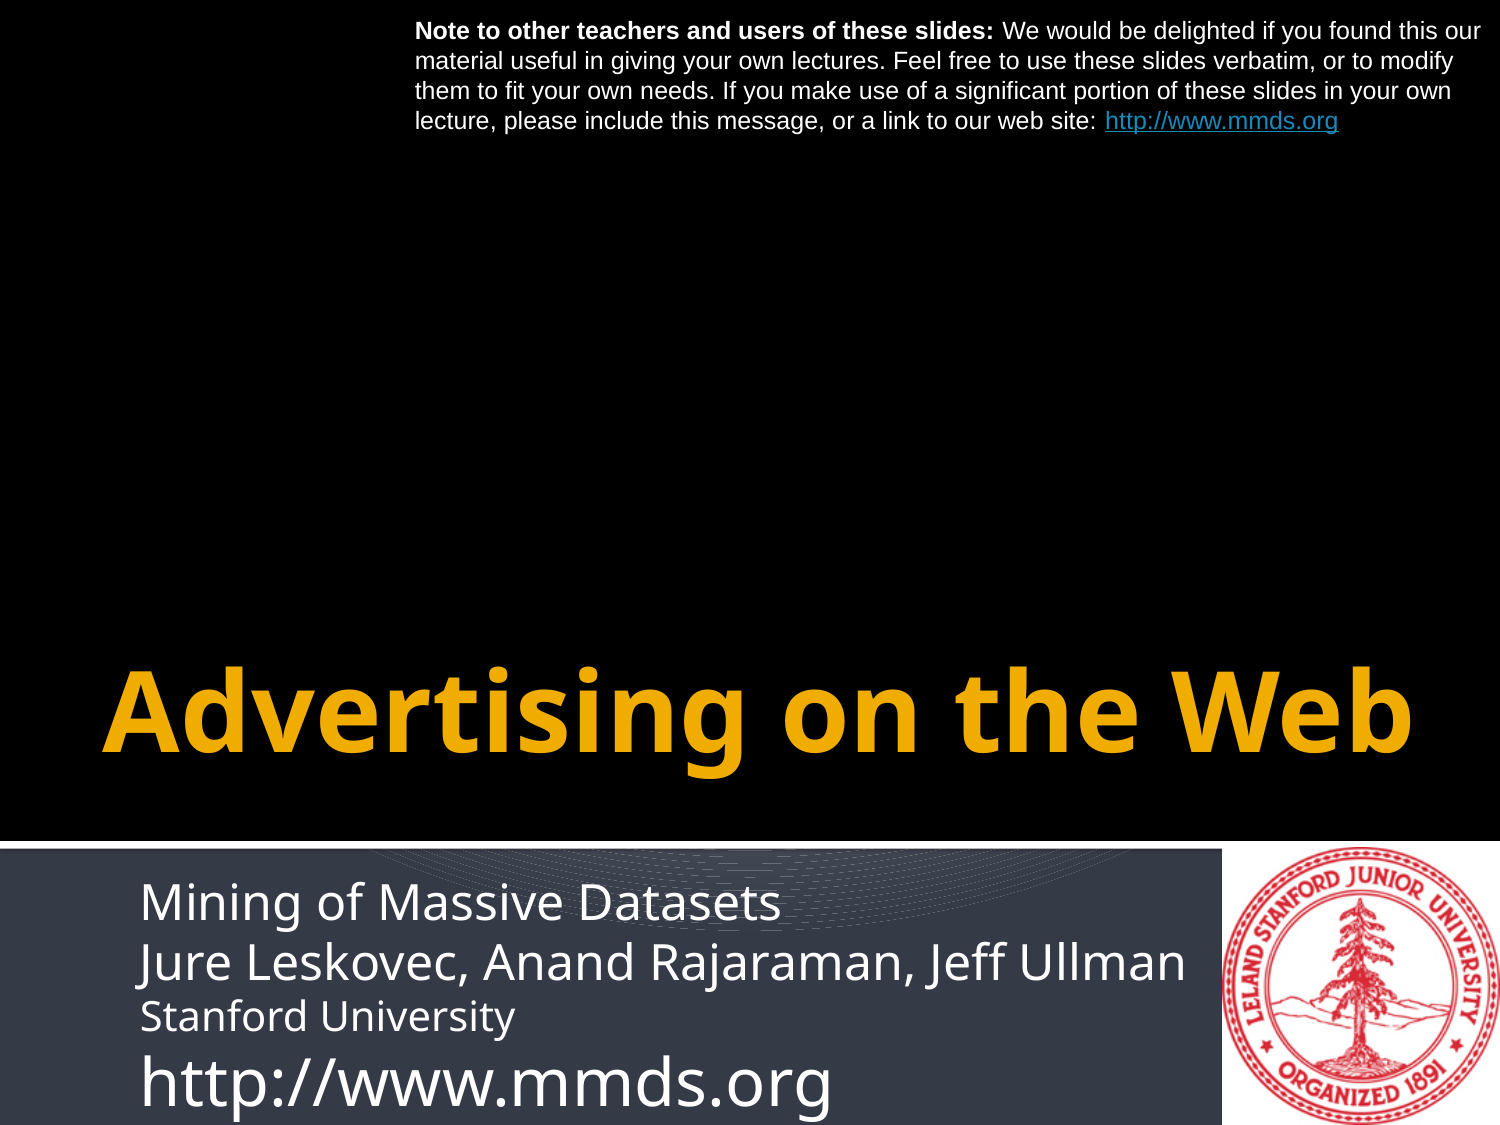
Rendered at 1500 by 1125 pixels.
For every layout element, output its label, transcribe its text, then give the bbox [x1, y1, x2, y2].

picture [1222, 847, 1500, 1125]
title Advertising on the Web [87, 237, 1500, 775]
text_box Note to other teachers and users of these slides: We would be delighted if you found this our material useful in giving your own lectures. Feel free to use these slides verbatim, or to modify them to fit your own needs. If you make use of a significant portion of these slides in your own lecture, please include this message, or a link to our web site: http://www.mmds.org [399, 7, 1500, 142]
text_box Mining of Massive Datasets Jure Leskovec, Anand Rajaraman, Jeff Ullman Stanford University http://www.mmds.org [125, 862, 1216, 1125]
